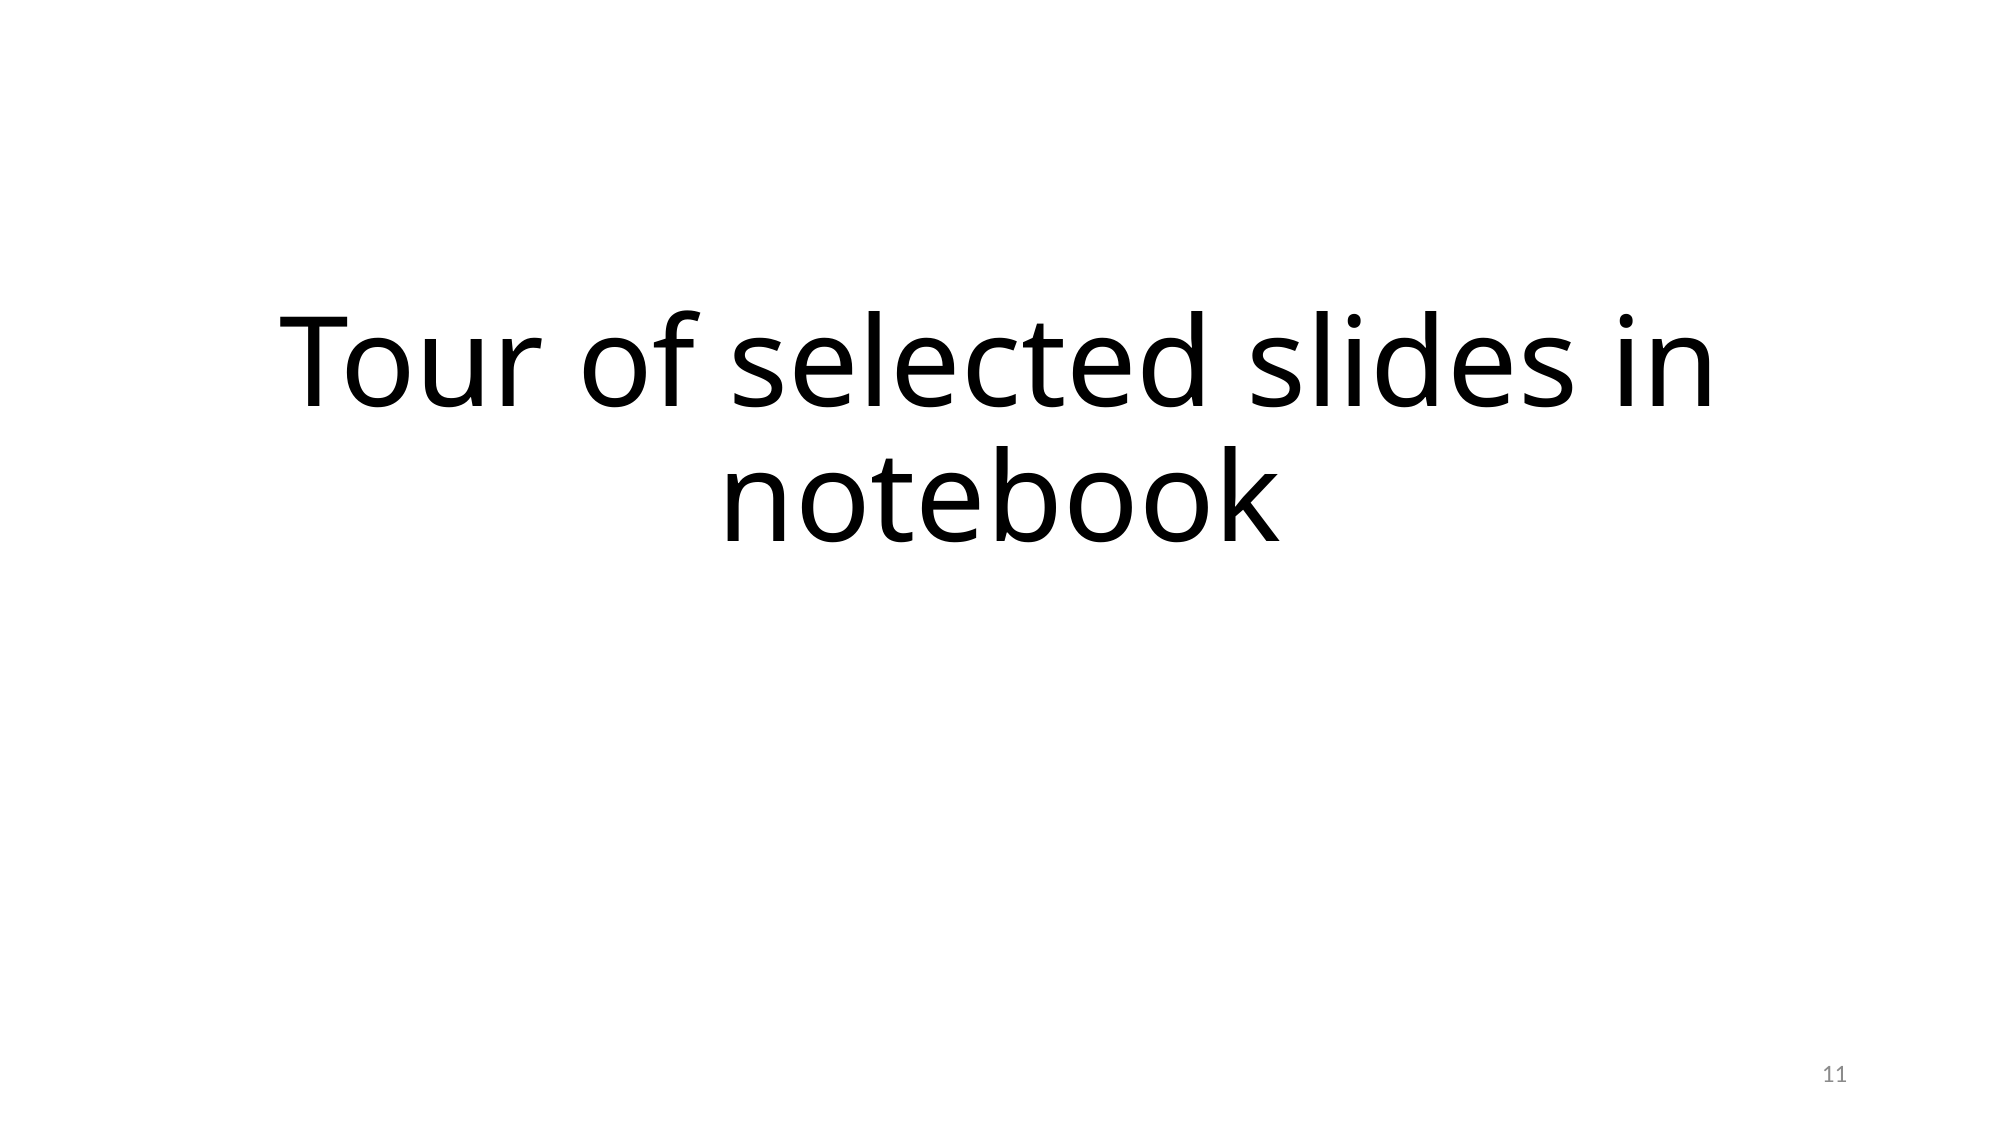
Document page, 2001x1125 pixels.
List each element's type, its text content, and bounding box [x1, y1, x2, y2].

slide_number 11 [1412, 1042, 1863, 1103]
title Tour of selected slides in notebook [249, 184, 1750, 576]
